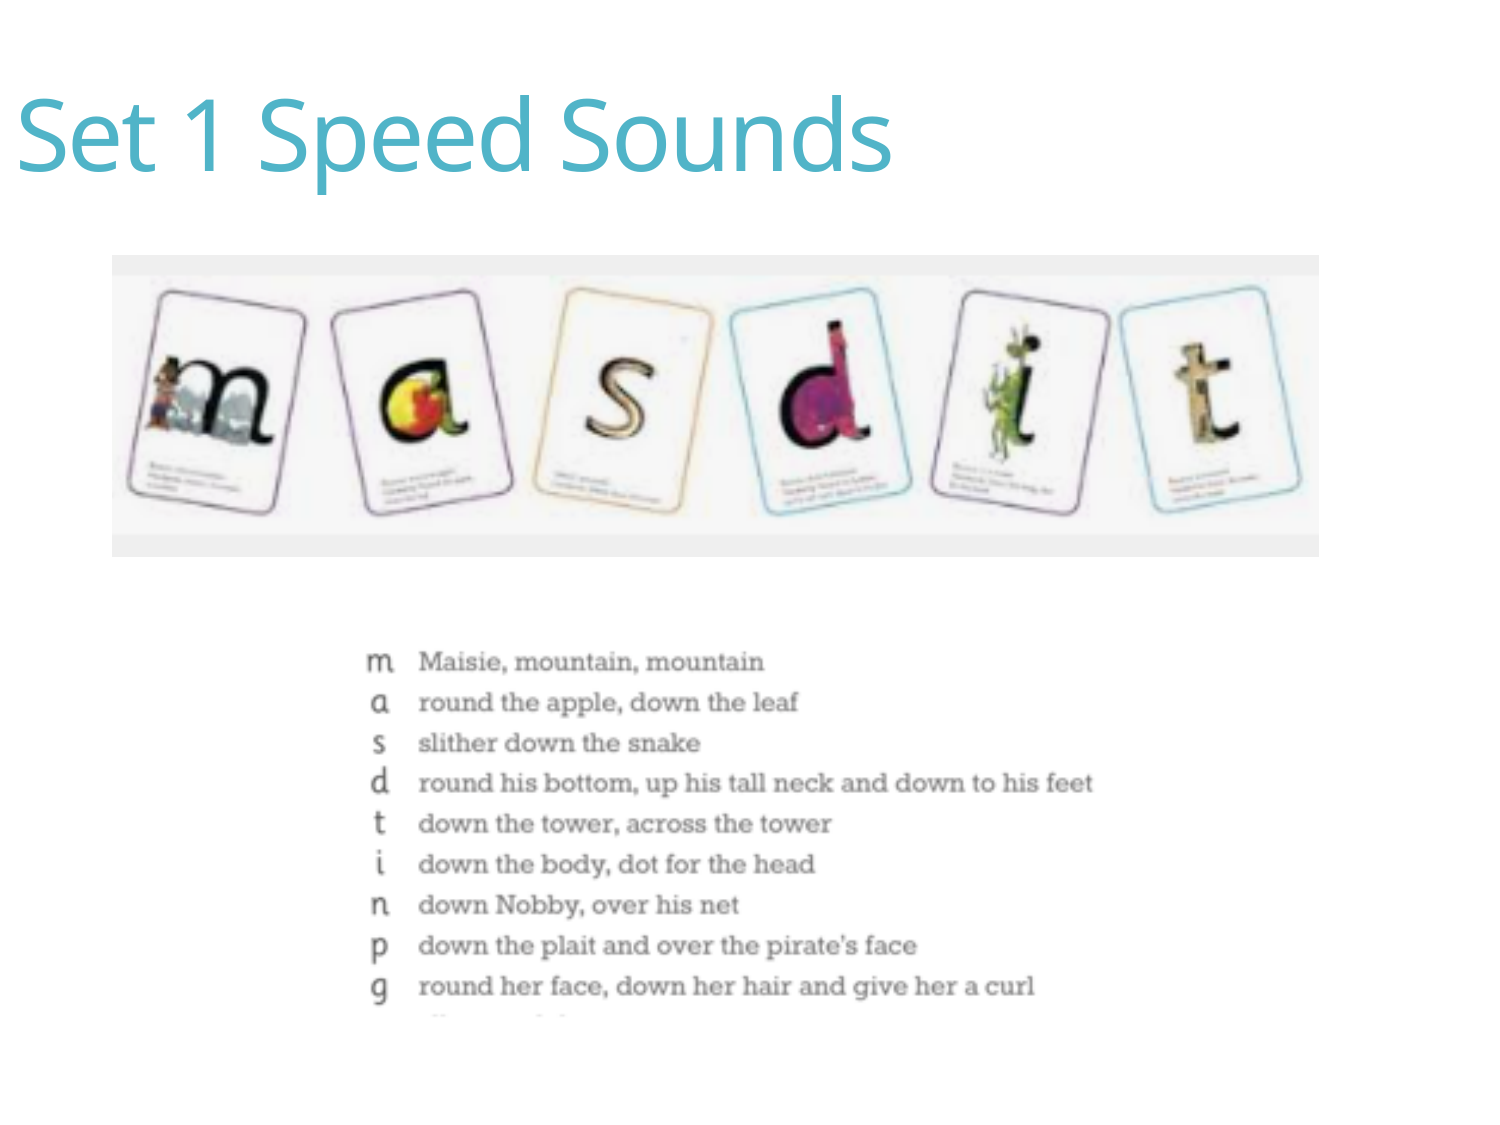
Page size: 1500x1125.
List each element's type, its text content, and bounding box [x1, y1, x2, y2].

title Set 1 Speed Sounds [0, 45, 1350, 233]
picture [348, 633, 1169, 1047]
picture [111, 255, 1319, 558]
